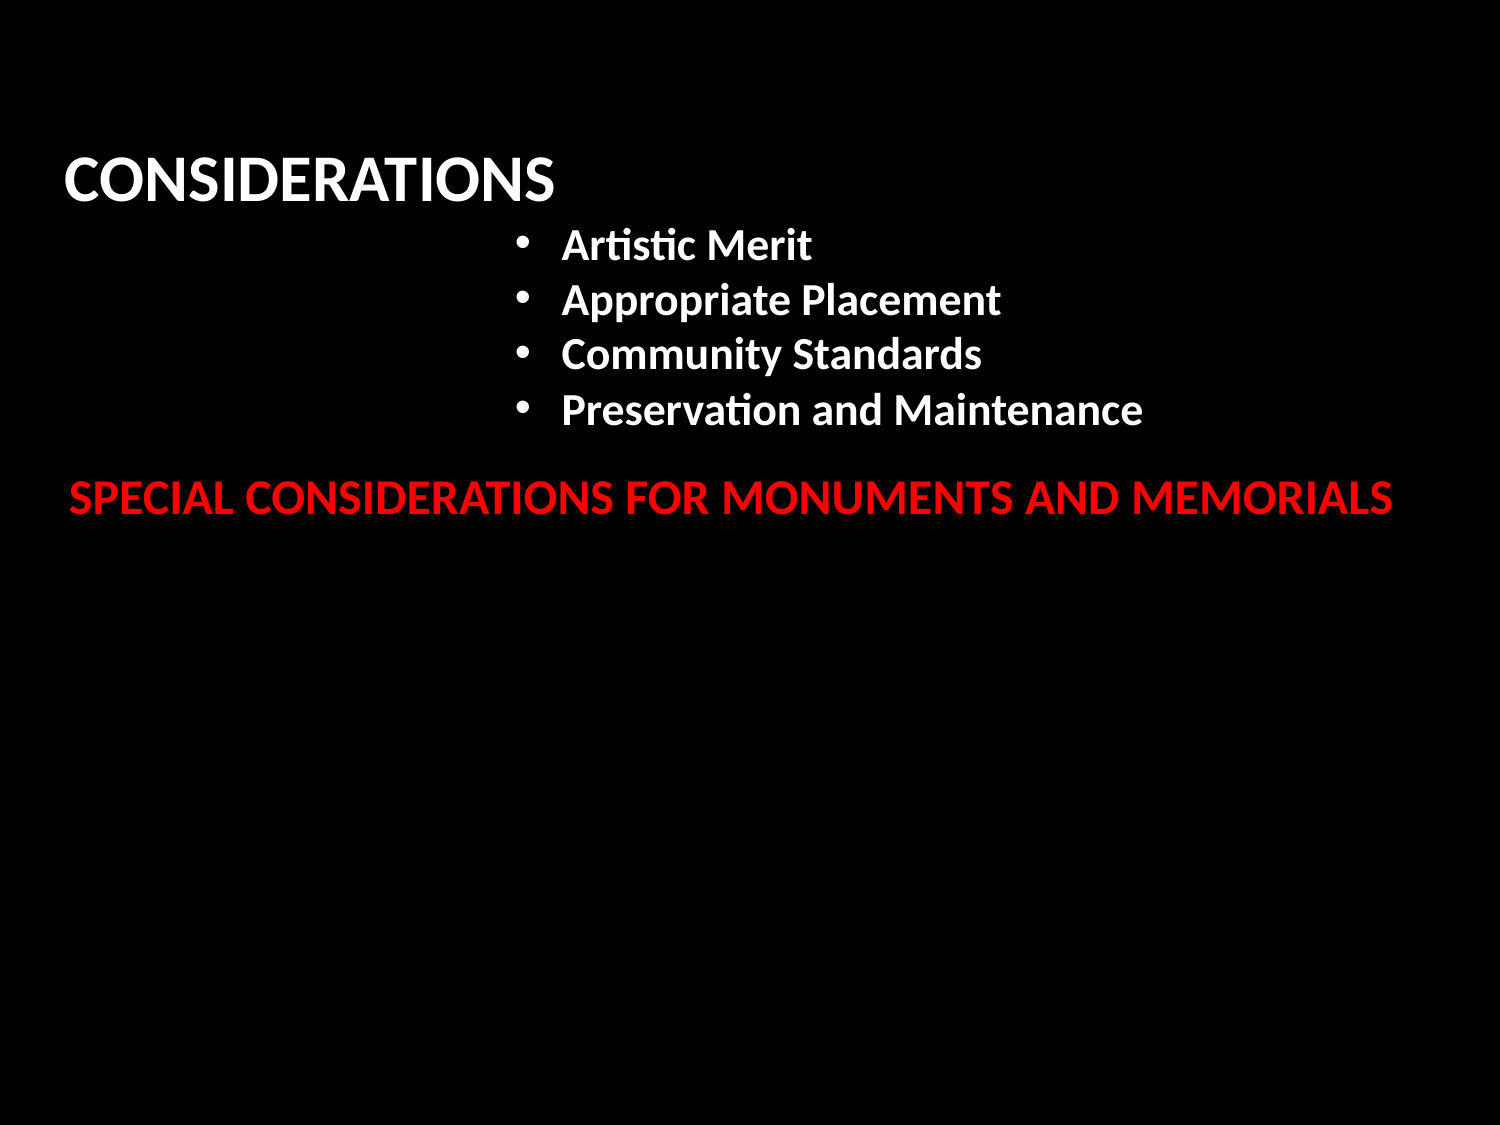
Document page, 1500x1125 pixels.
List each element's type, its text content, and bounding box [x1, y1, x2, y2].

text_box CONSIDERATIONS Artistic Merit Appropriate Placement Community Standards Preservation and Maintenance SPECIAL CONSIDERATIONS FOR MONUMENTS AND MEMORIALS Historical Markers War and Veterans Memorials Police and Fire Memorials SIGNAGE/BANNERS PUBLIC ART IN PARKS Olmsted Parks Other Historic Parks All Other Parks [50, 126, 1450, 1012]
